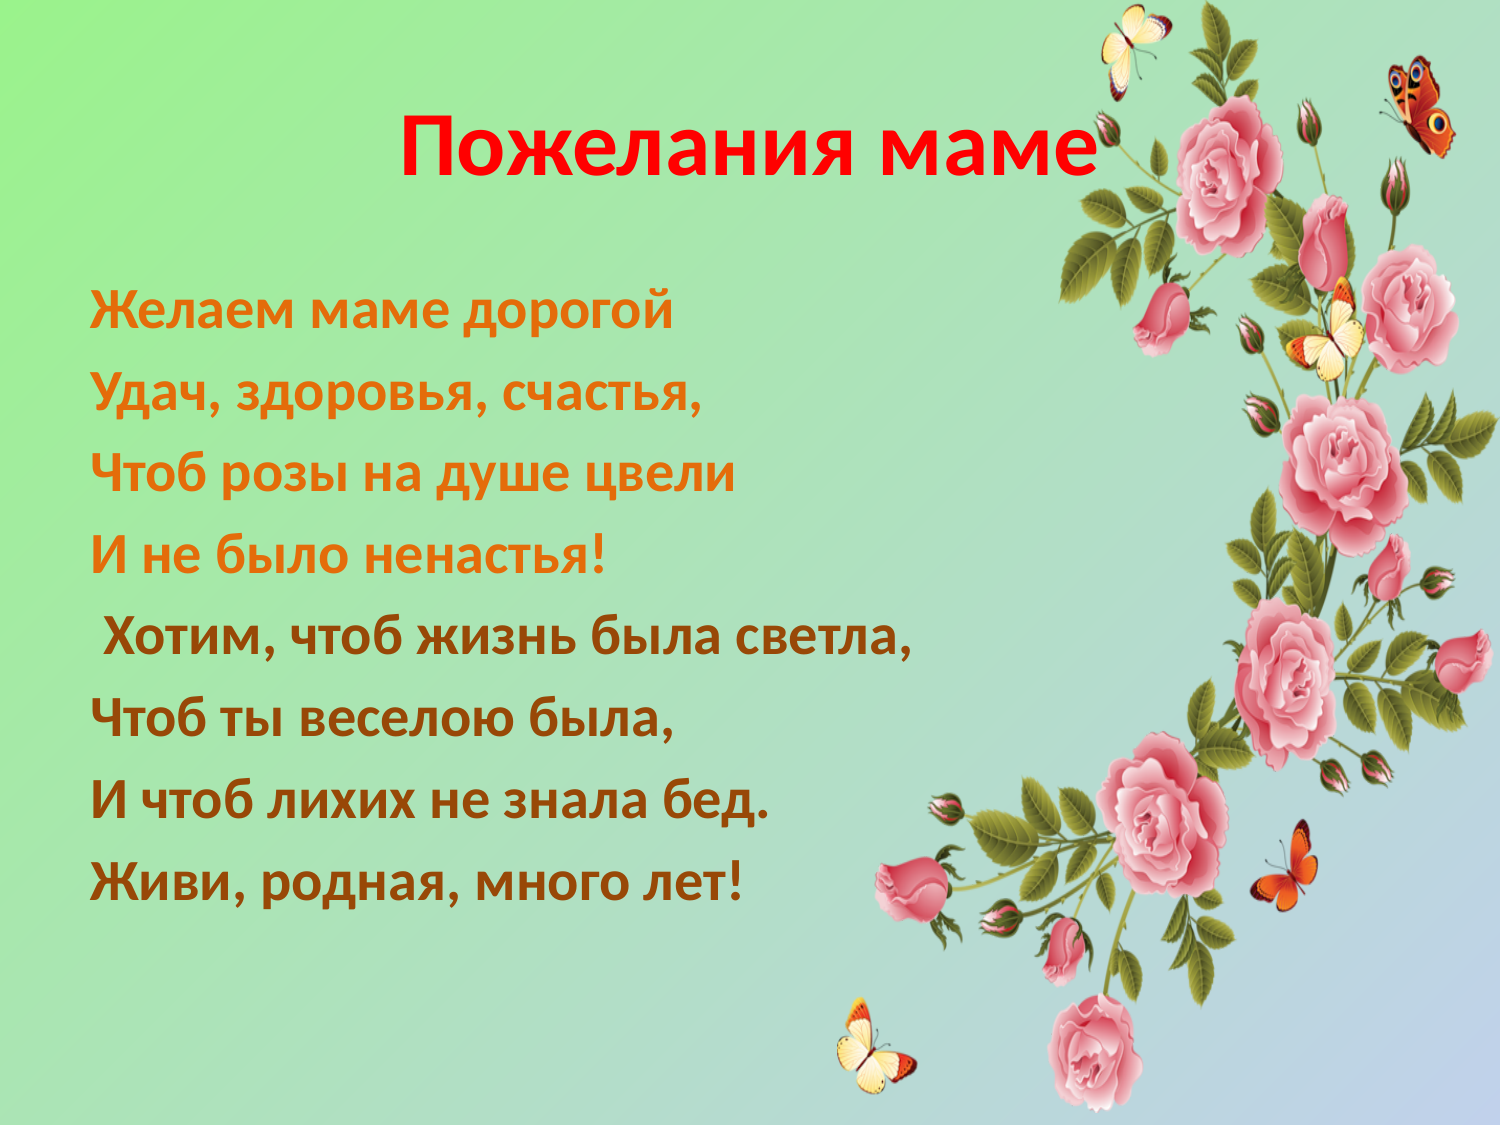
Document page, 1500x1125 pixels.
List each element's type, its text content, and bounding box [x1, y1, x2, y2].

picture [837, 0, 1500, 1113]
title Пожелания маме [74, 44, 1426, 233]
list Желаем маме дорогой Удач, здоровья, счастья, Чтоб розы на душе цвели И не было ненастья! Хотим, чтоб жизнь была светла, Чтоб ты веселою была, И чтоб лихих не знала бед. Живи, родная, много лет! [74, 262, 1426, 1006]
